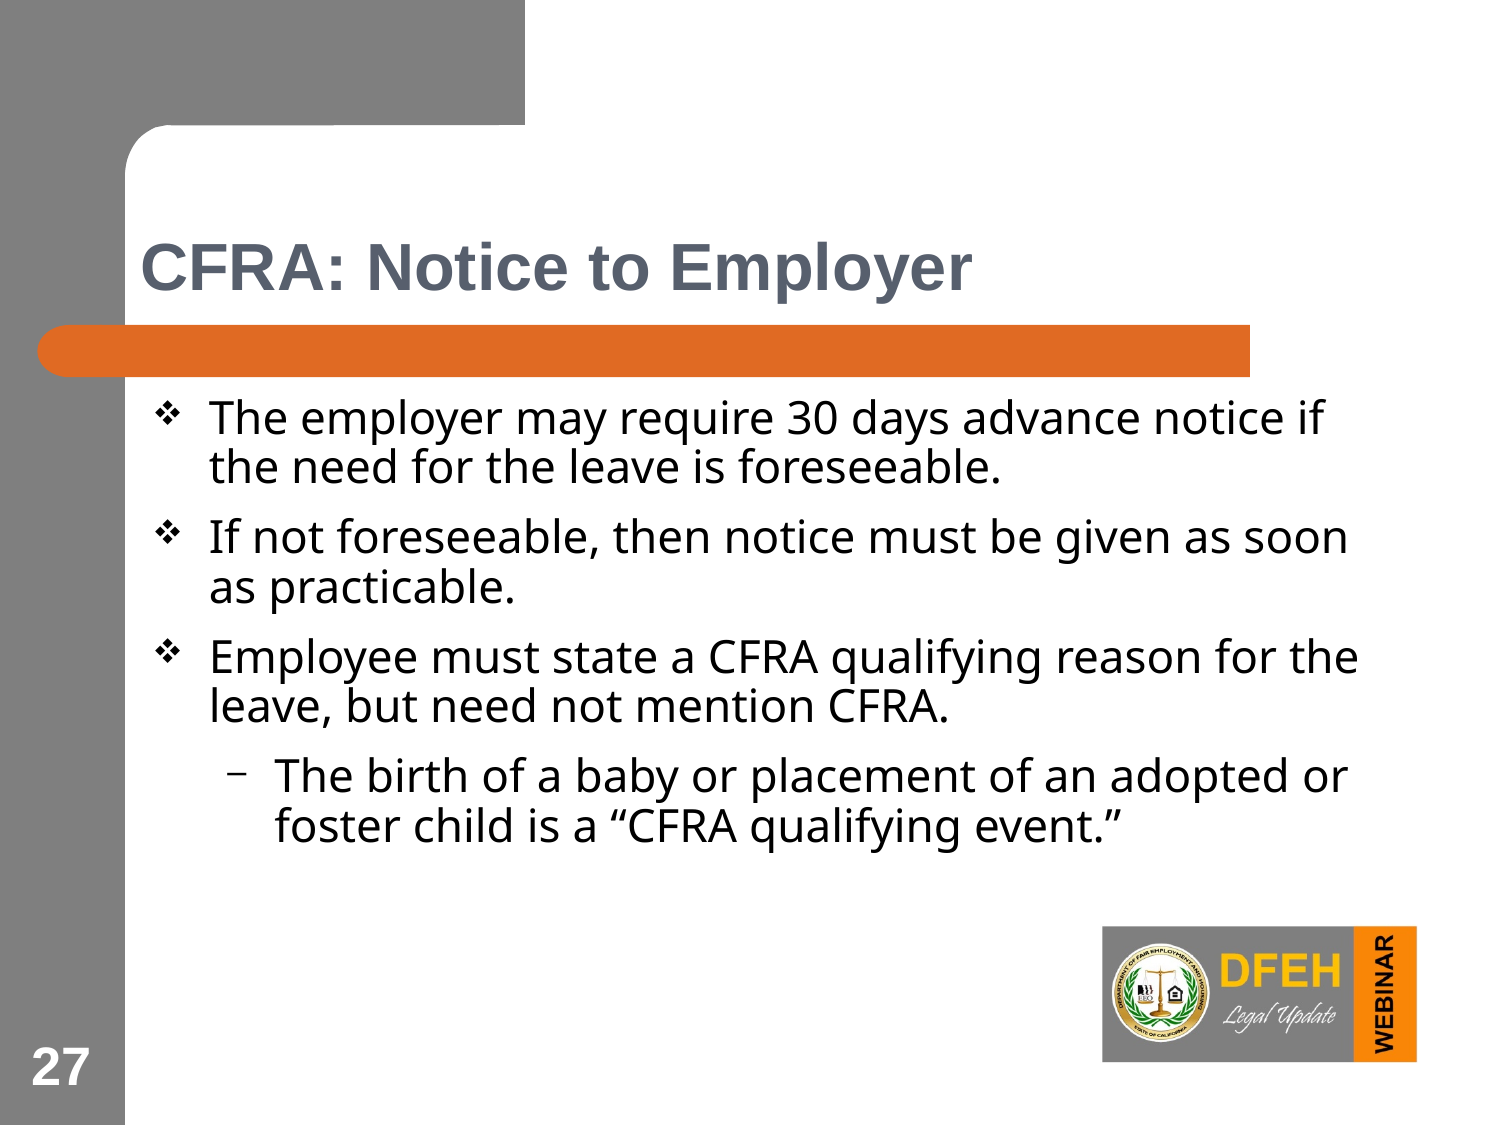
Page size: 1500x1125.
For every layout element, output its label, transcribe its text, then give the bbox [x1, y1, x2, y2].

title CFRA: Notice to Employer [125, 125, 1425, 313]
list The employer may require 30 days advance notice if the need for the leave is foreseeable. If not foreseeable, then notice must be given as soon as practicable. Employee must state a CFRA qualifying reason for the leave, but need not mention CFRA. The birth of a baby or placement of an adopted or foster child is a “CFRA qualifying event.” [137, 387, 1400, 999]
picture [1099, 924, 1418, 1063]
slide_number 27 [13, 1023, 111, 1105]
